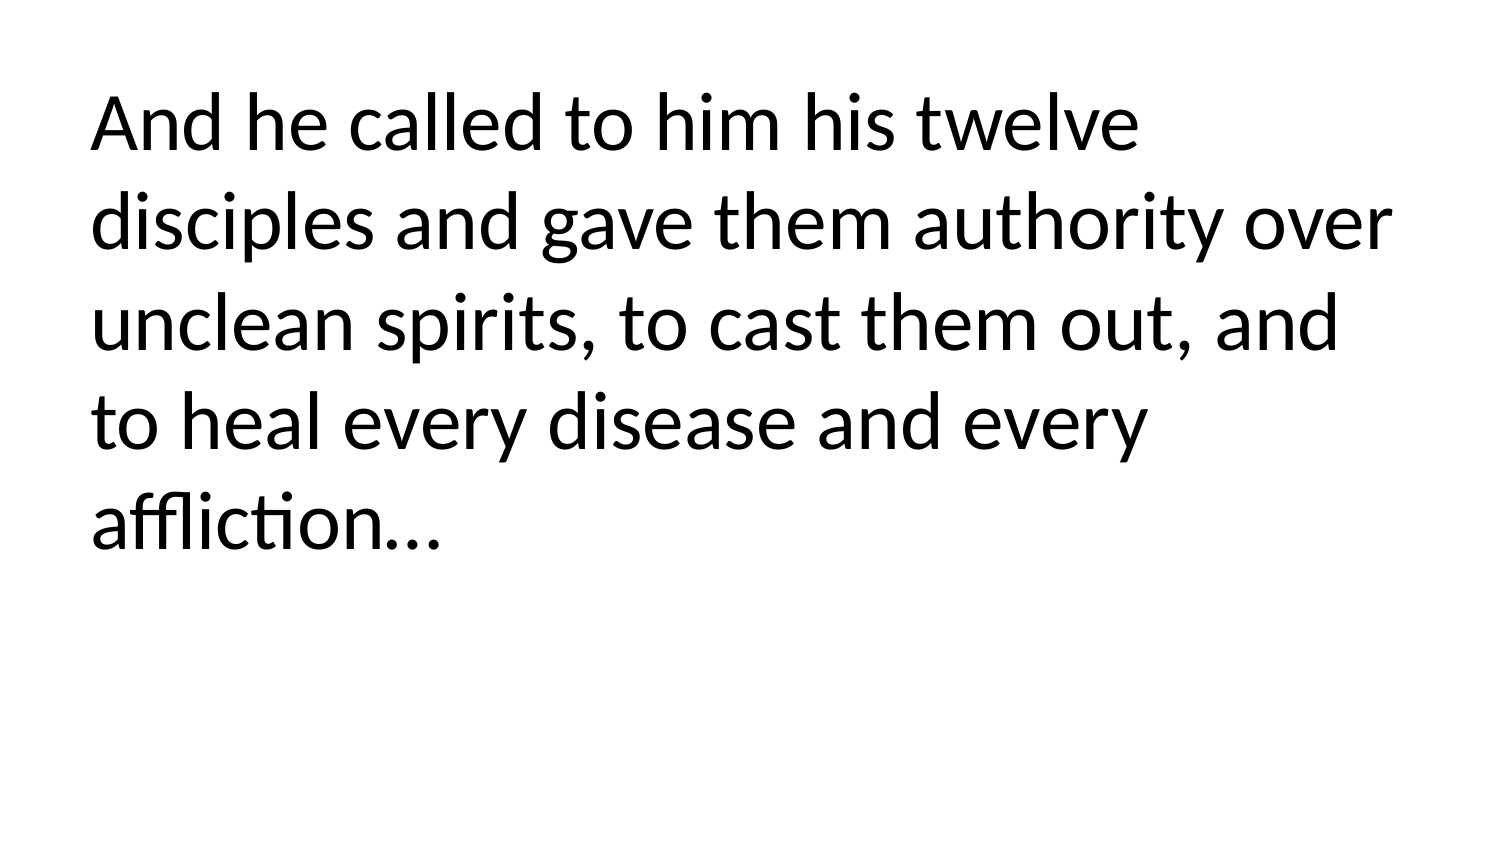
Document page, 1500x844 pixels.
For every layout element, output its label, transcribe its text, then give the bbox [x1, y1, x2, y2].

list And he called to him his twelve disciples and gave them authority over unclean spirits, to cast them out, and to heal every disease and every affliction… [75, 59, 1425, 754]
